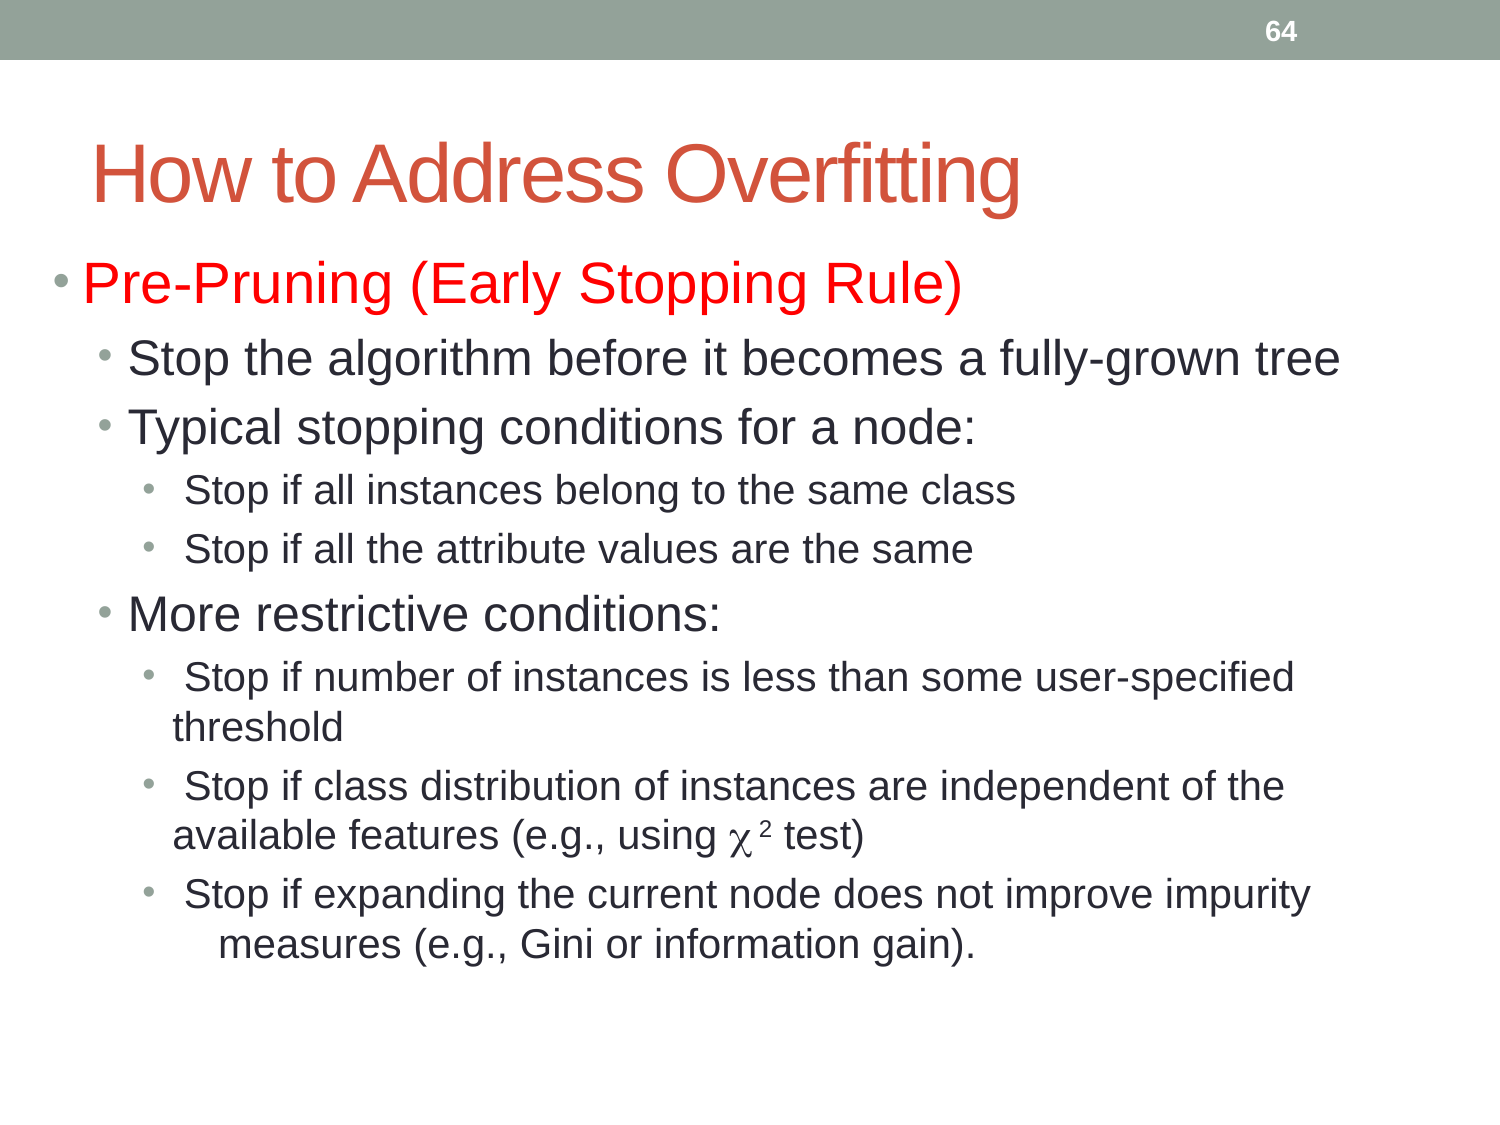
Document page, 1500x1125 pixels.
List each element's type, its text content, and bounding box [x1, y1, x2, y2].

slide_number 64 [1250, 3, 1425, 57]
list Pre-Pruning (Early Stopping Rule) Stop the algorithm before it becomes a fully-grown tree Typical stopping conditions for a node: Stop if all instances belong to the same class Stop if all the attribute values are the same More restrictive conditions: Stop if number of instances is less than some user-specified threshold Stop if class distribution of instances are independent of the available features (e.g., using  2 test) Stop if expanding the current node does not improve impurity measures (e.g., Gini or information gain). [37, 237, 1475, 1088]
title How to Address Overfitting [75, 87, 1425, 237]
